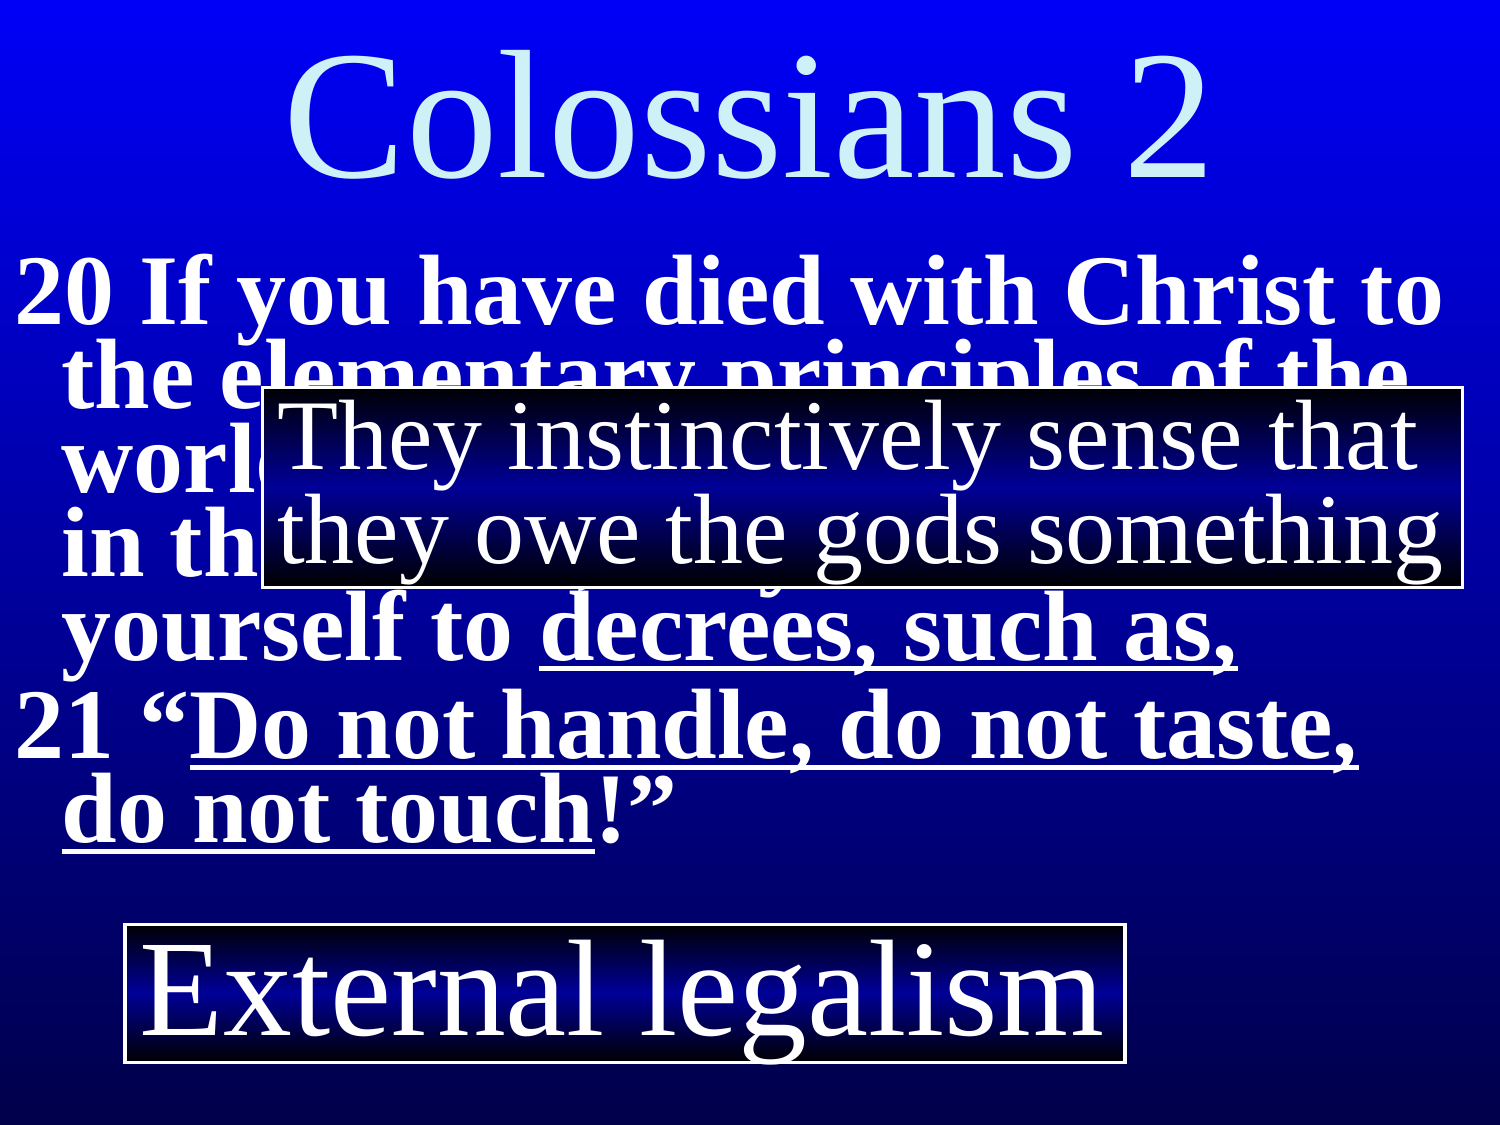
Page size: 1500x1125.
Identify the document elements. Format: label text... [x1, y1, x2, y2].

text_box External legalism [125, 924, 1125, 1063]
title Colossians 2 [0, 0, 1500, 251]
text_box They instinctively sense that they owe the gods something [262, 387, 1463, 588]
list 20 If you have died with Christ to the elementary principles of the world, why, as if you were living in the world, do you submit yourself to decrees, such as, 21 “Do not handle, do not taste, do not touch!” [0, 251, 1500, 1051]
